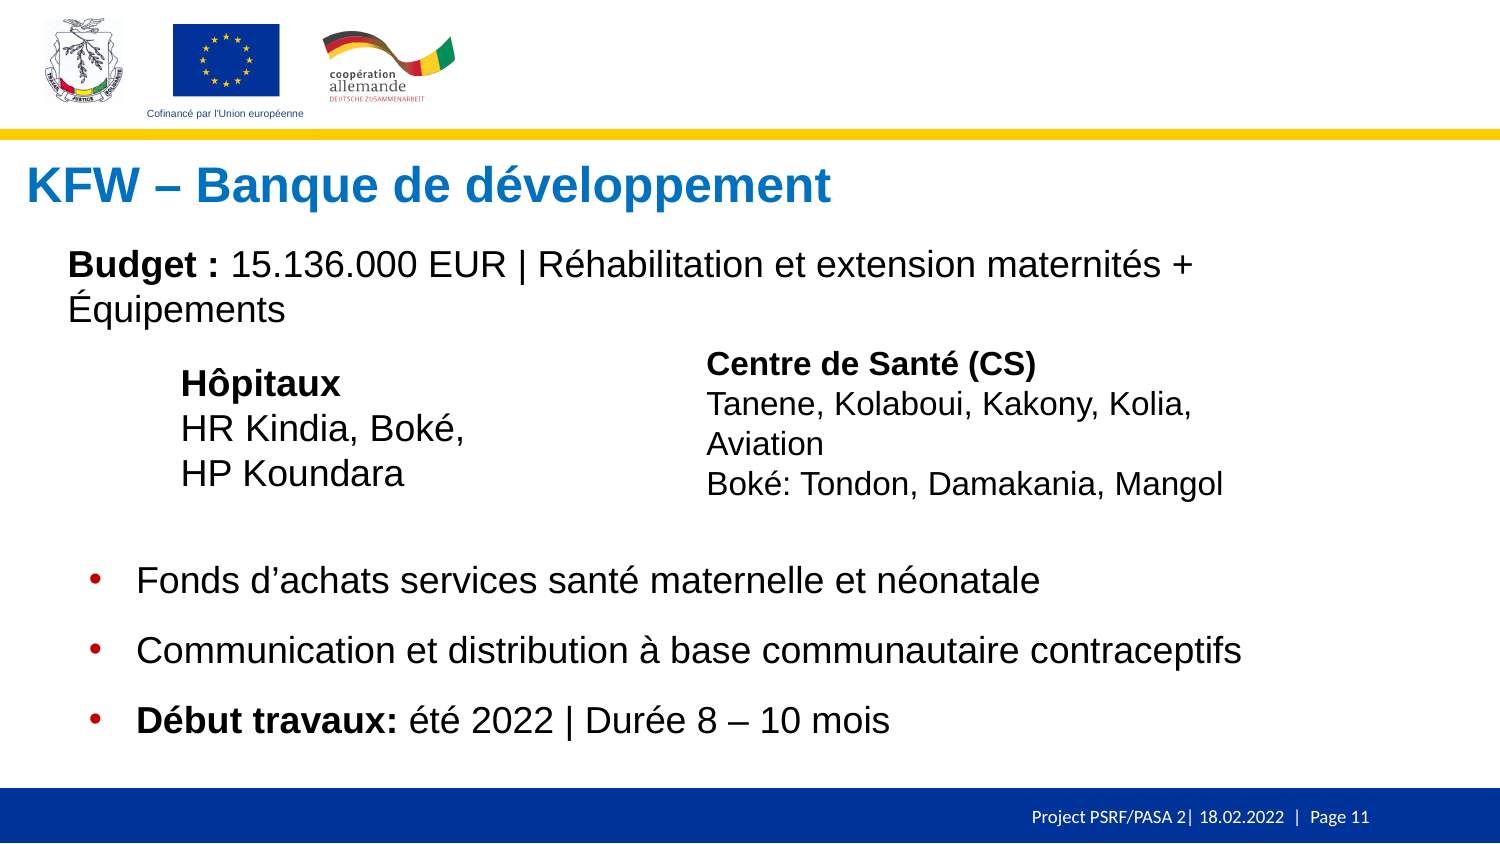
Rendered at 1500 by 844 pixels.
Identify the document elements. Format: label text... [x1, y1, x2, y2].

picture [171, 24, 281, 97]
text_box Budget : 15.136.000 EUR | Réhabilitation et extension maternités + Équipements [53, 232, 1242, 338]
text_box Hôpitaux HR Kindia, Boké, HP Koundara [165, 351, 634, 532]
picture [44, 18, 123, 103]
text_box KFW – Banque de développement [11, 144, 1500, 220]
text_box Centre de Santé (CS) Tanene, Kolaboui, Kakony, Kolia, Aviation Boké: Tondon, Damakania, Mangol [691, 338, 1242, 510]
picture [318, 24, 466, 113]
text_box Fonds d’achats services santé maternelle et néonatale Communication et distribution à base communautaire contraceptifs Début travaux: été 2022 | Durée 8 – 10 mois [74, 548, 1426, 749]
